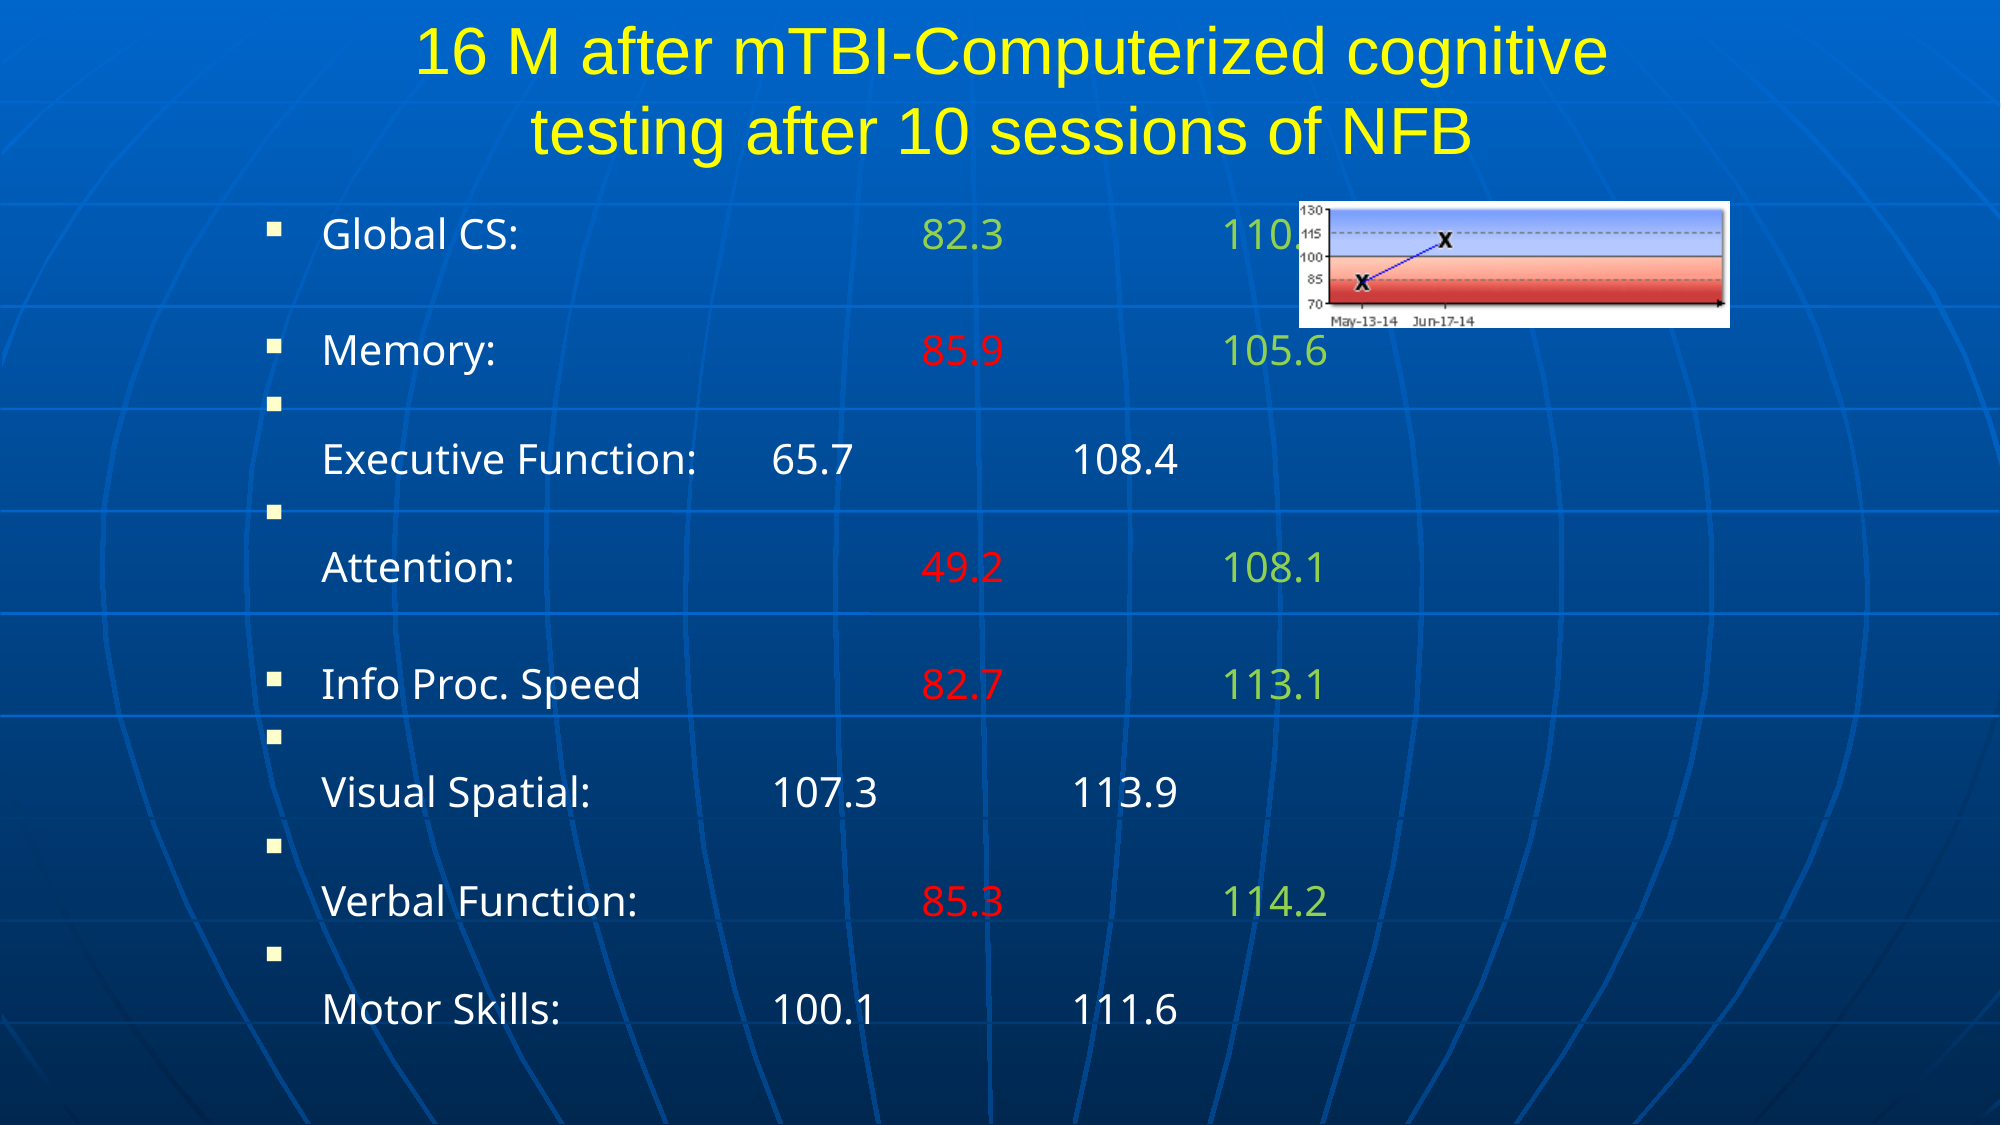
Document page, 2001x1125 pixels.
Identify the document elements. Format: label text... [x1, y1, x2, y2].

title 16 M after mTBI-Computerized cognitive testing after 10 sessions of NFB [337, 4, 1688, 172]
list Global CS: 82.3 110.7 Memory: 85.9 105.6 Executive Function: 65.7 108.4 Attention: 49.2 108.1 Info Proc. Speed 82.7 113.1 Visual Spatial: 107.3 113.9 Verbal Function: 85.3 114.2 Motor Skills: 100.1 111.6 [249, 200, 1750, 1125]
picture [1299, 201, 1730, 329]
